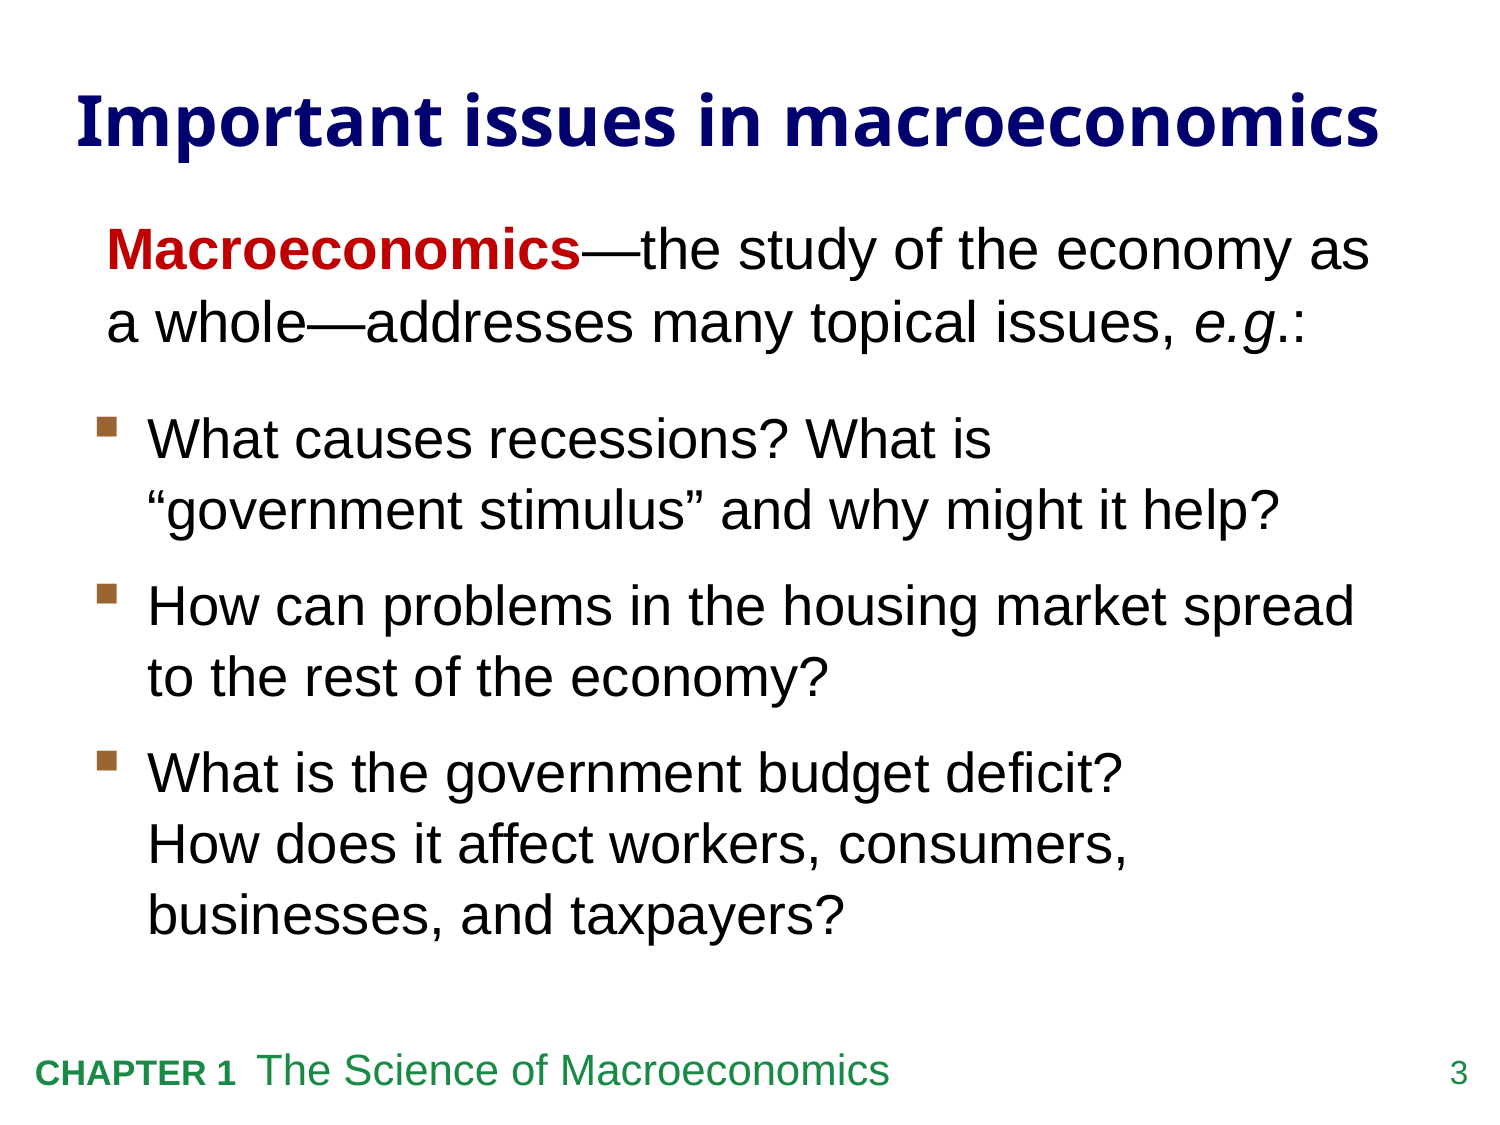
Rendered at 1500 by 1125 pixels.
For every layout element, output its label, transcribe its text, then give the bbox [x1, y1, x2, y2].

text_box Macroeconomics—the study of the economy as a whole—addresses many topical issues, e.g.: [91, 200, 1410, 362]
title Important issues in macroeconomics [76, 38, 1430, 193]
list What causes recessions? What is “government stimulus” and why might it help? How can problems in the housing market spread to the rest of the economy? What is the government budget deficit? How does it affect workers, consumers, businesses, and taxpayers? [76, 391, 1424, 1068]
